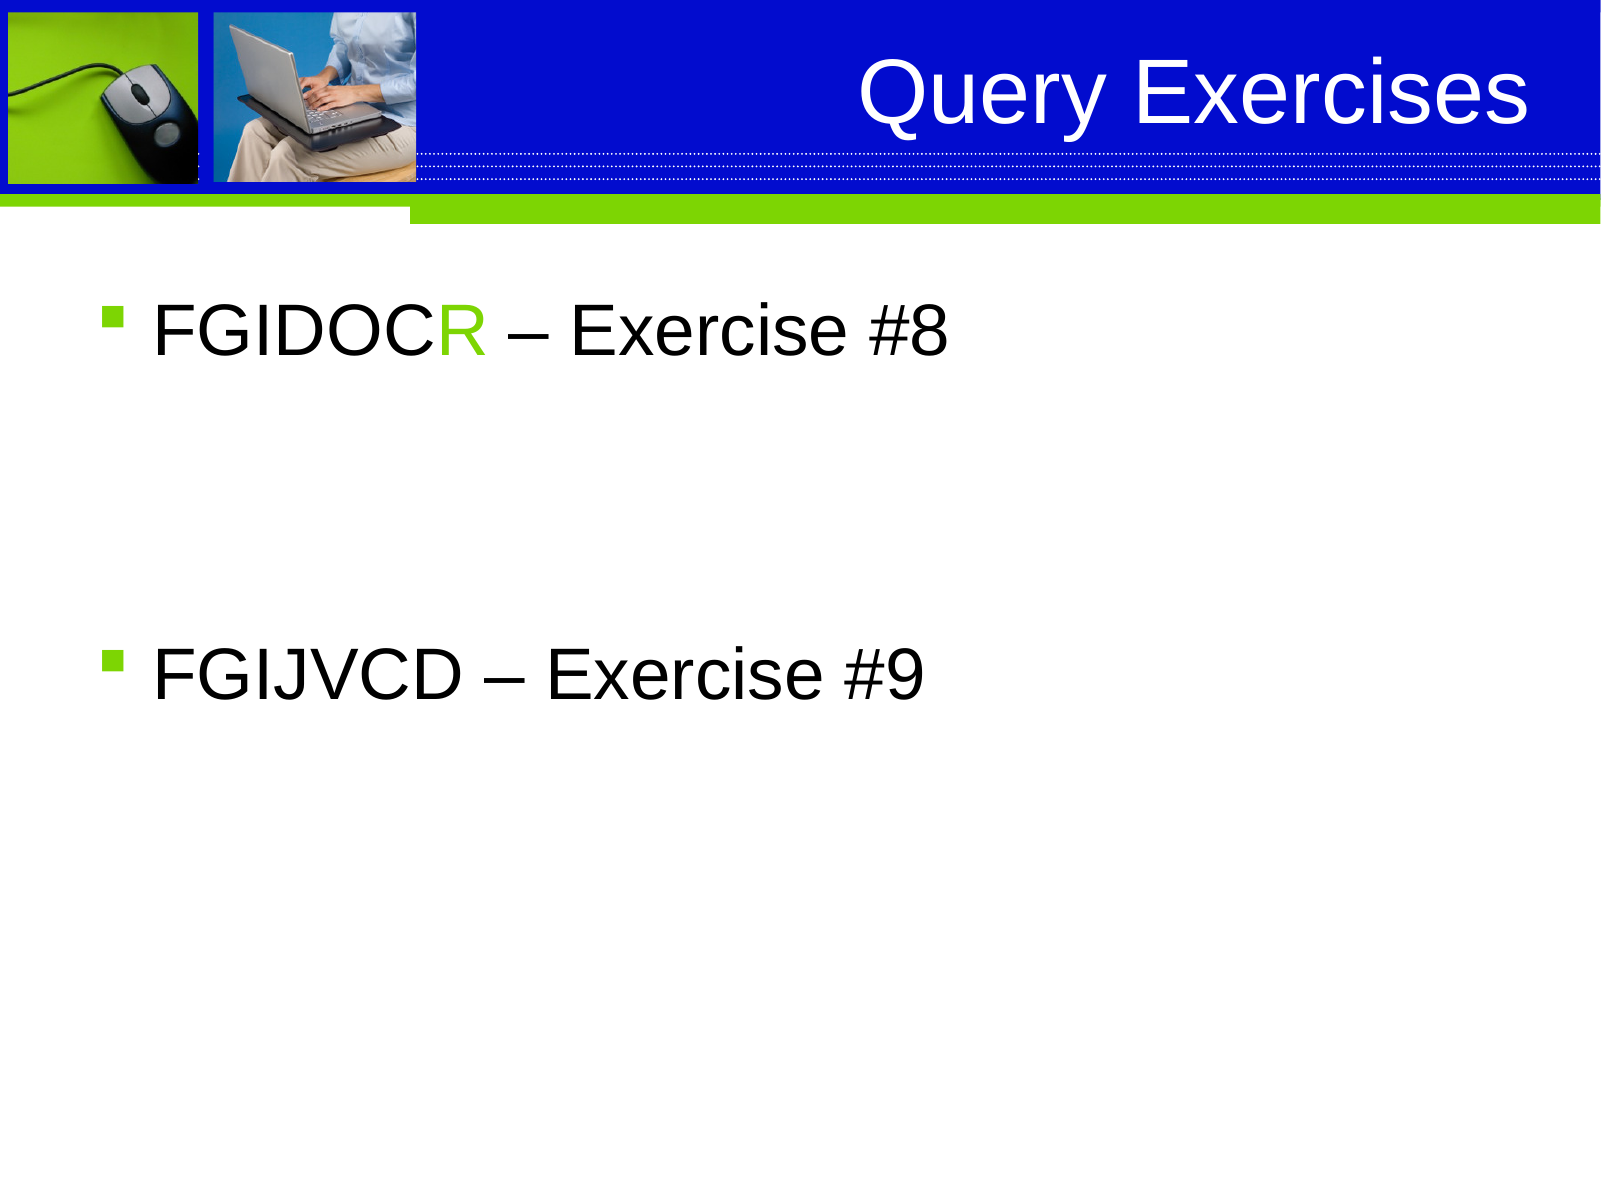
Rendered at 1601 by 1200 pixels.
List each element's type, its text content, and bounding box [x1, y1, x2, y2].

picture [214, 13, 417, 182]
title Query Exercises [439, 39, 1548, 134]
picture [8, 13, 199, 184]
list FGIDOCR – Exercise #8 FGIJVCD – Exercise #9 [79, 274, 1521, 1107]
